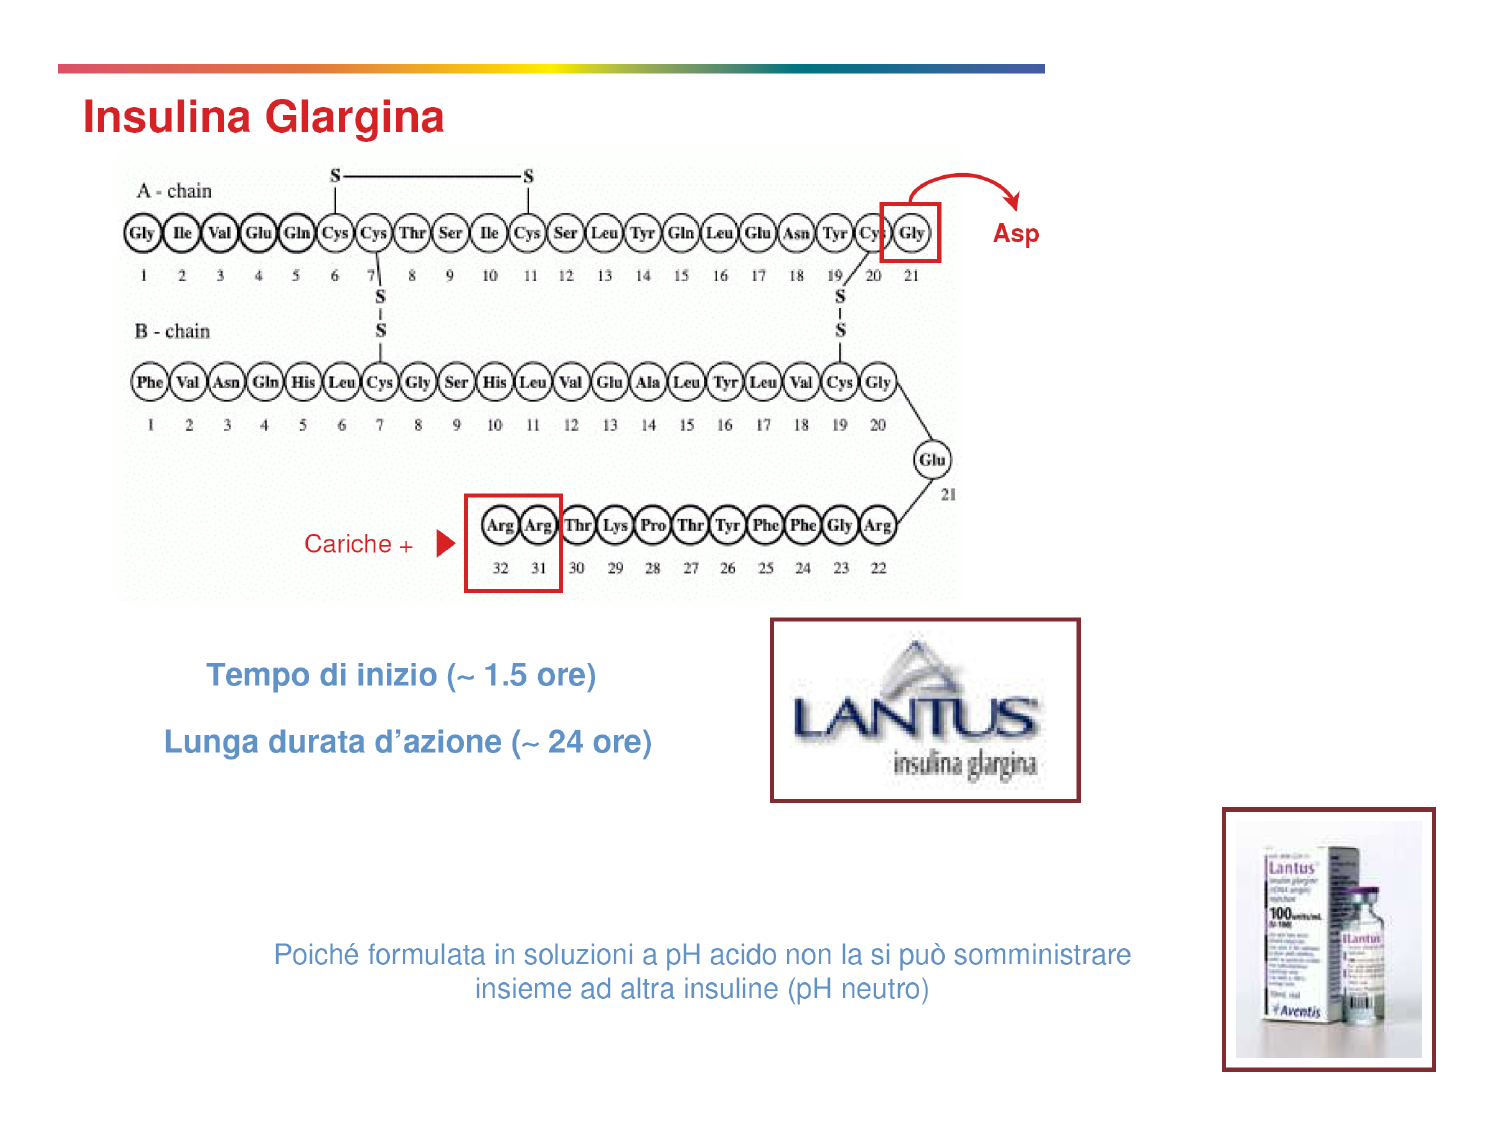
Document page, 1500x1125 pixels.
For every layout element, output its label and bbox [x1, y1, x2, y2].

picture [34, 34, 1102, 813]
picture [1206, 784, 1451, 1089]
picture [269, 925, 1161, 1010]
